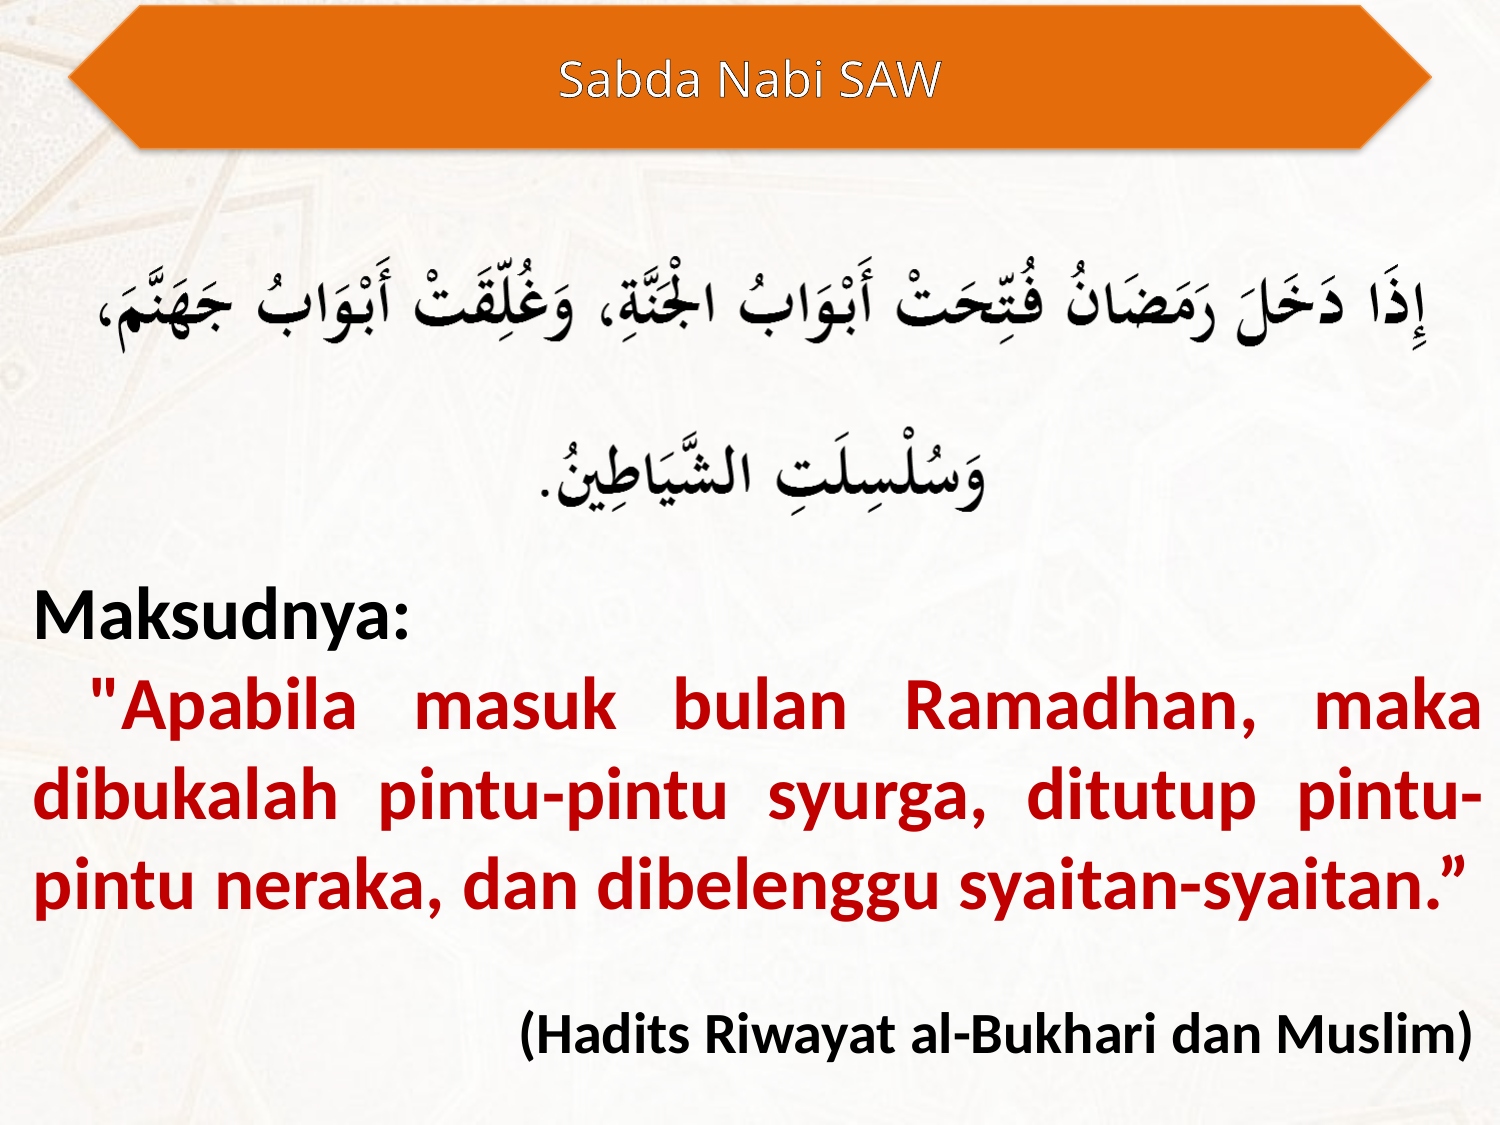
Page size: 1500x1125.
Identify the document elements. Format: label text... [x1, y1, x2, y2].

text_box Sabda Nabi SAW [67, 4, 1432, 150]
picture [22, 212, 1478, 582]
text_box Maksudnya: "Apabila masuk bulan Ramadhan, maka dibukalah pintu-pintu syurga, ditutup pintu-pintu neraka, dan dibelenggu syaitan-syaitan.” (Hadits Riwayat al-Bukhari dan Muslim) [18, 462, 1500, 1073]
